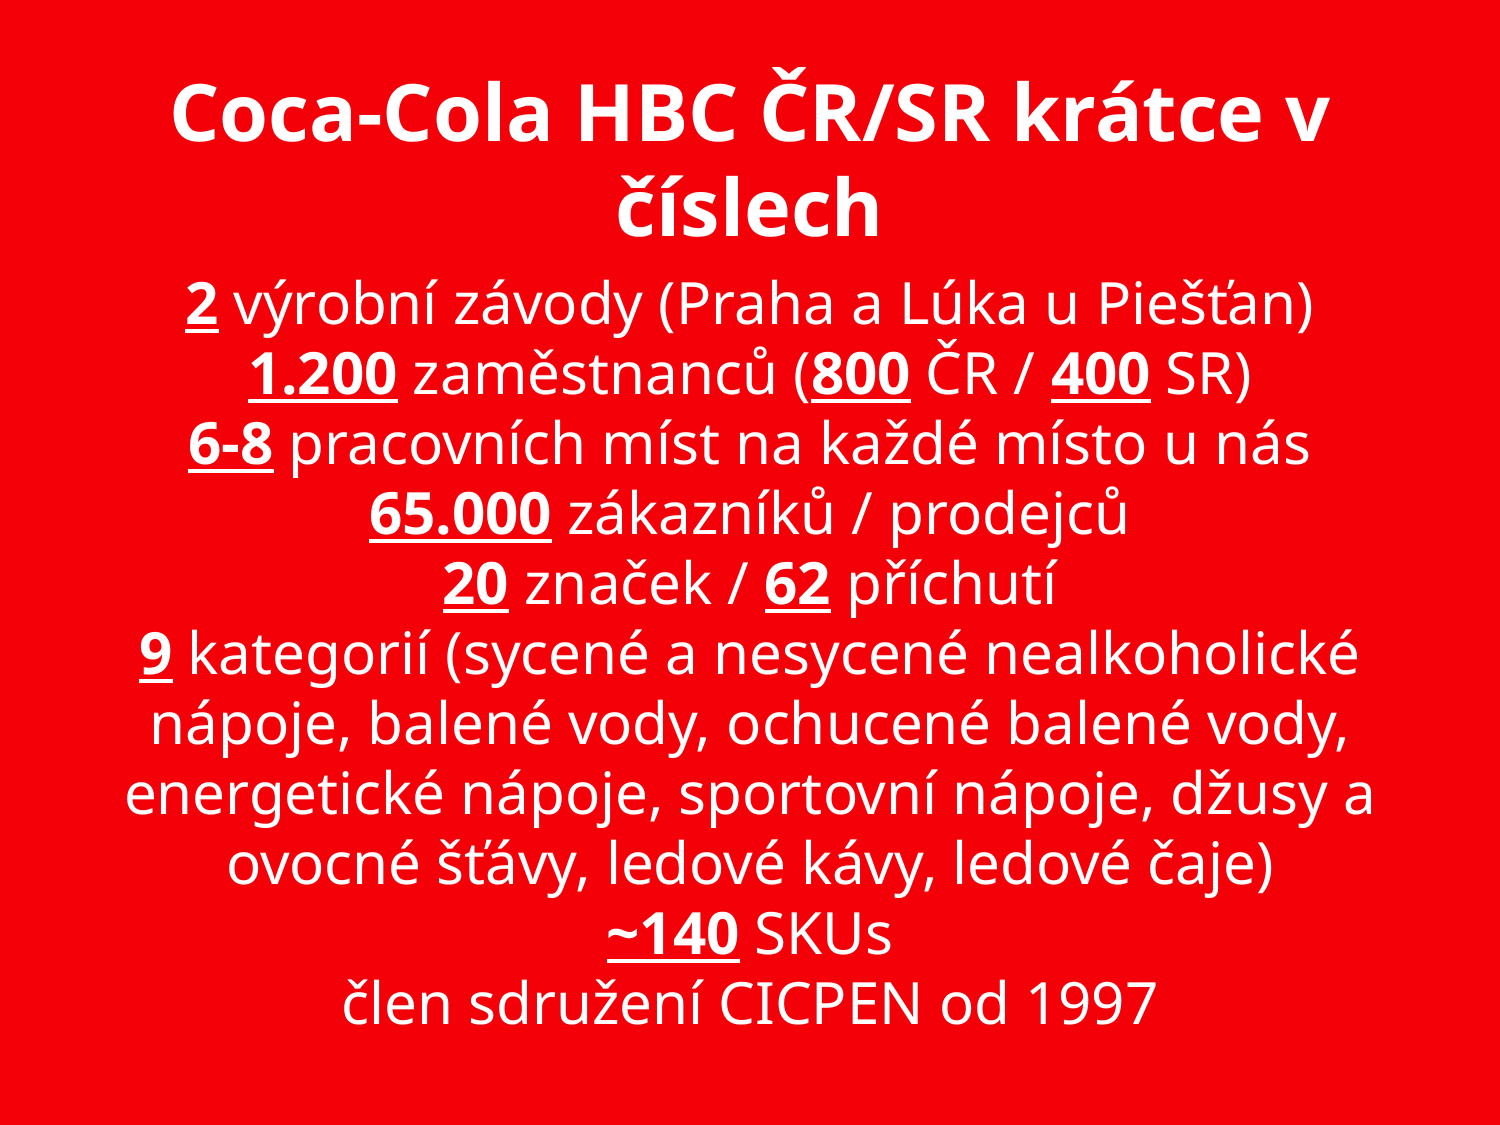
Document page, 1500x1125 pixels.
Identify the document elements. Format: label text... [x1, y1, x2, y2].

subtitle Coca-Cola HBC ČR/SR krátce v číslech [41, 54, 1459, 181]
title 2 výrobní závody (Praha a Lúka u Piešťan) 1.200 zaměstnanců (800 ČR / 400 SR) 6-8 pracovních míst na každé místo u nás 65.000 zákazníků / prodejců 20 značek / 62 příchutí 9 kategorií (sycené a nesycené nealkoholické nápoje, balené vody, ochucené balené vody, energetické nápoje, sportovní nápoje, džusy a ovocné šťávy, ledové kávy, ledové čaje) ~140 SKUs člen sdružení CICPEN od 1997 [41, 255, 1459, 1047]
